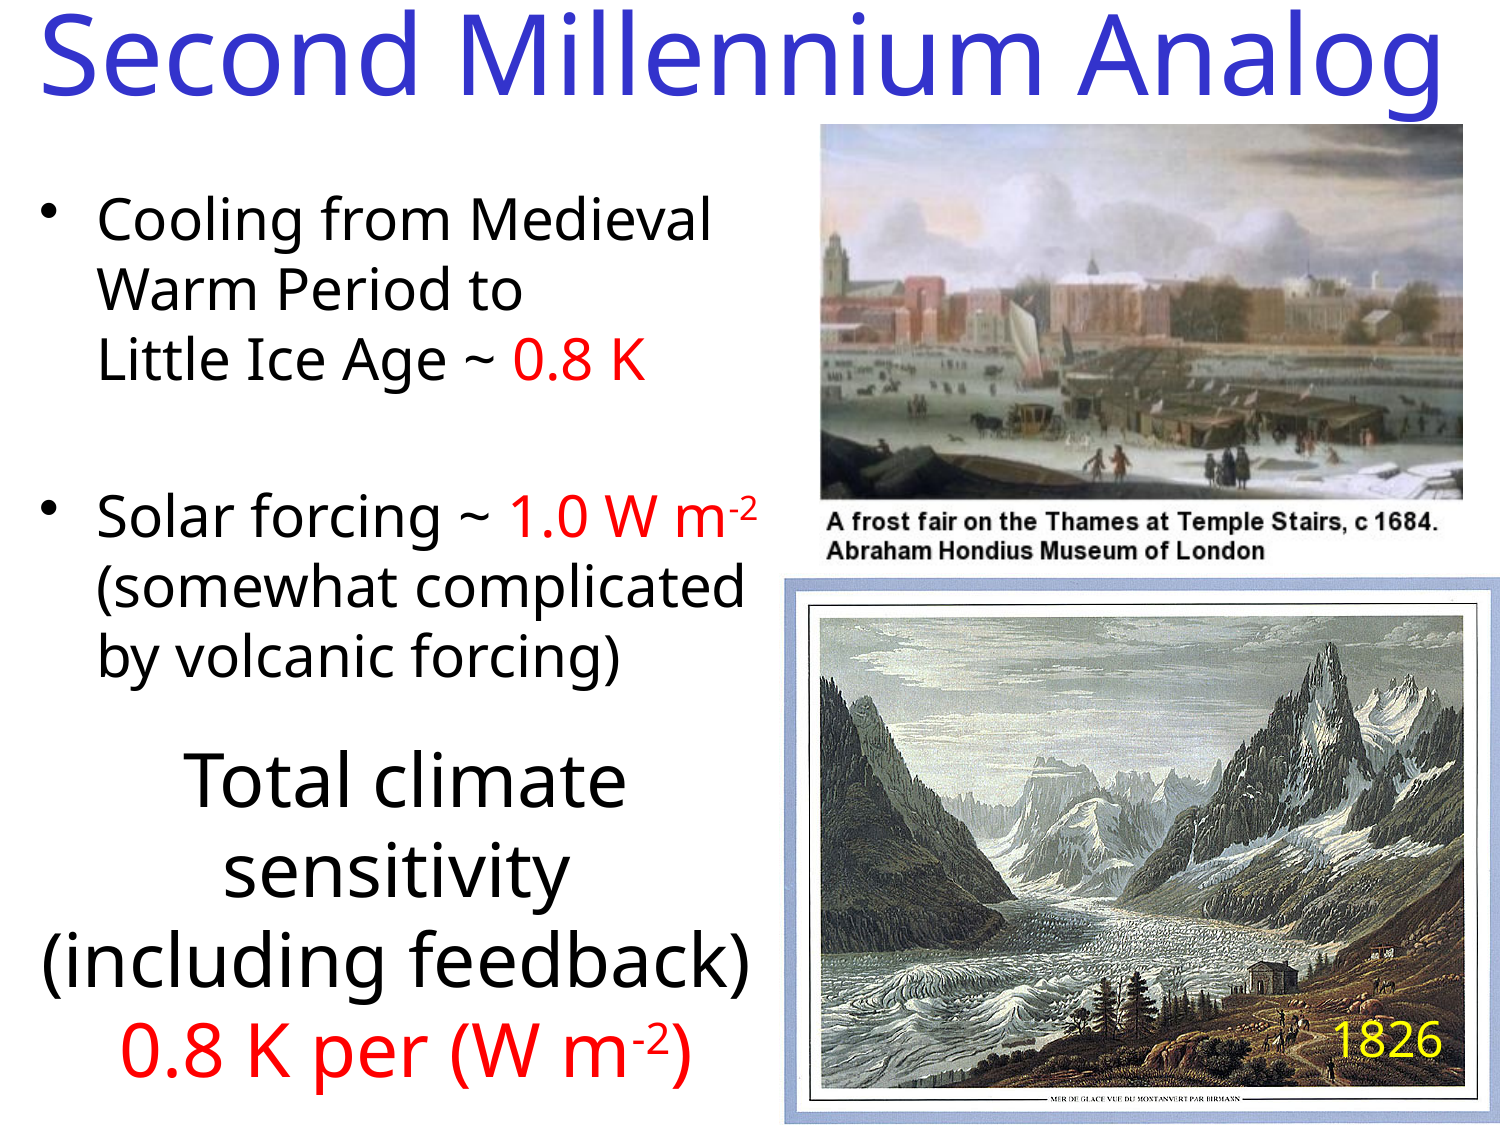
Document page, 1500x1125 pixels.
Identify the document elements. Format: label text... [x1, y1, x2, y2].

text_box Total climate sensitivity (including feedback) 0.8 K per (W m-2) [0, 724, 774, 1100]
list Cooling from Medieval Warm Period to Little Ice Age ~ 0.8 K Solar forcing ~ 1.0 W m-2 (somewhat complicated by volcanic forcing) [24, 174, 814, 724]
title Second Millennium Analog [0, 0, 1488, 126]
picture [779, 124, 1500, 1125]
